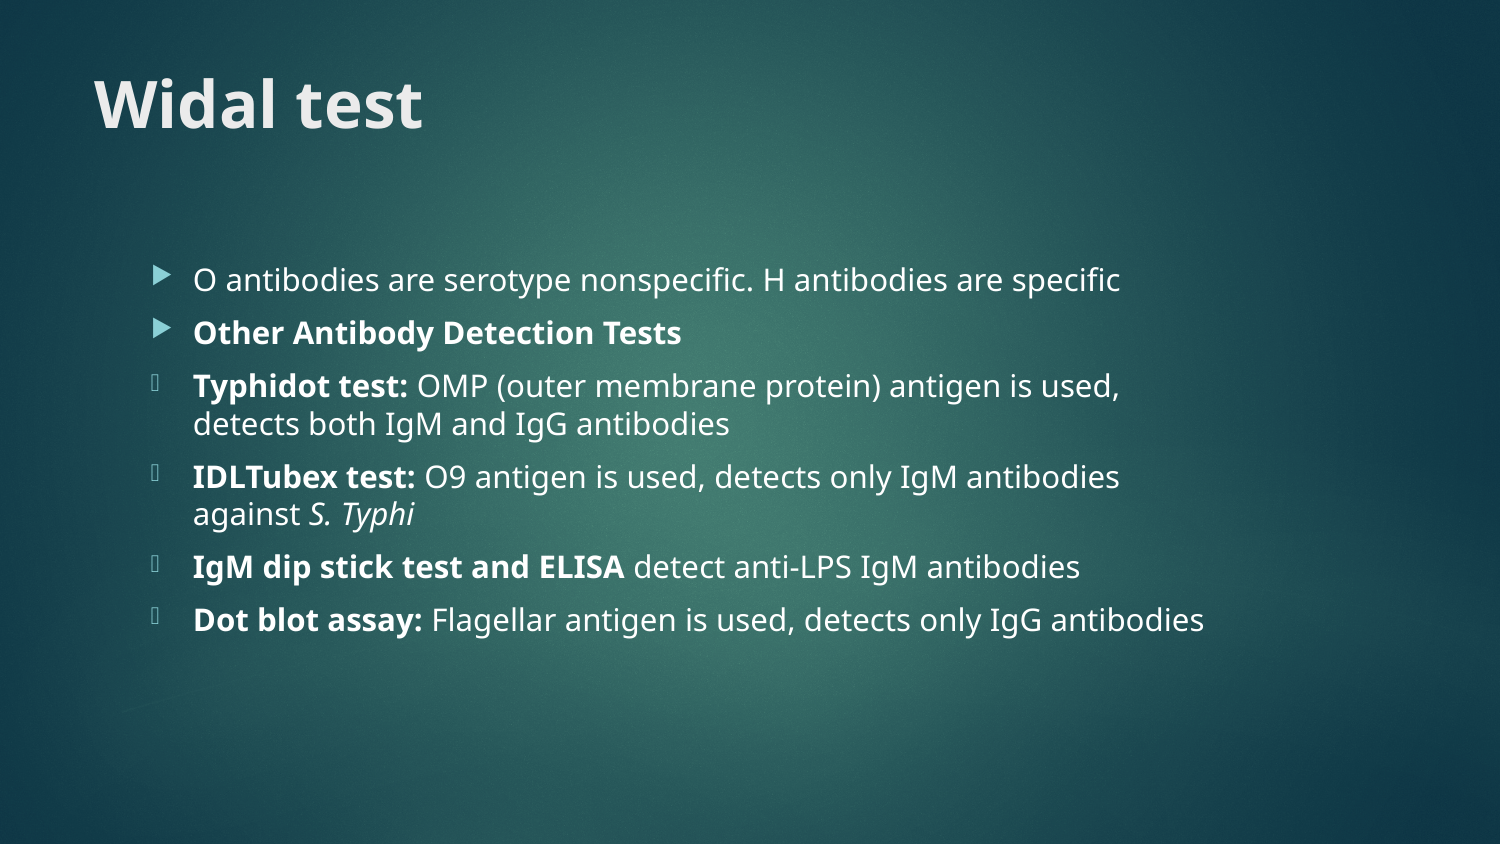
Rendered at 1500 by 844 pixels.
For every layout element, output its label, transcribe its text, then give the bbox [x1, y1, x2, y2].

list O antibodies are serotype nonspecific. H antibodies are specific Other Antibody Detection Tests Typhidot test: OMP (outer membrane protein) antigen is used, detects both IgM and IgG antibodies IDLTubex test: O9 antigen is used, detects only IgM antibodies against S. Typhi IgM dip stick test and ELISA detect anti-LPS IgM antibodies Dot blot assay: Flagellar antigen is used, detects only IgG antibodies [135, 252, 1237, 769]
title Widal test [79, 55, 1237, 228]
